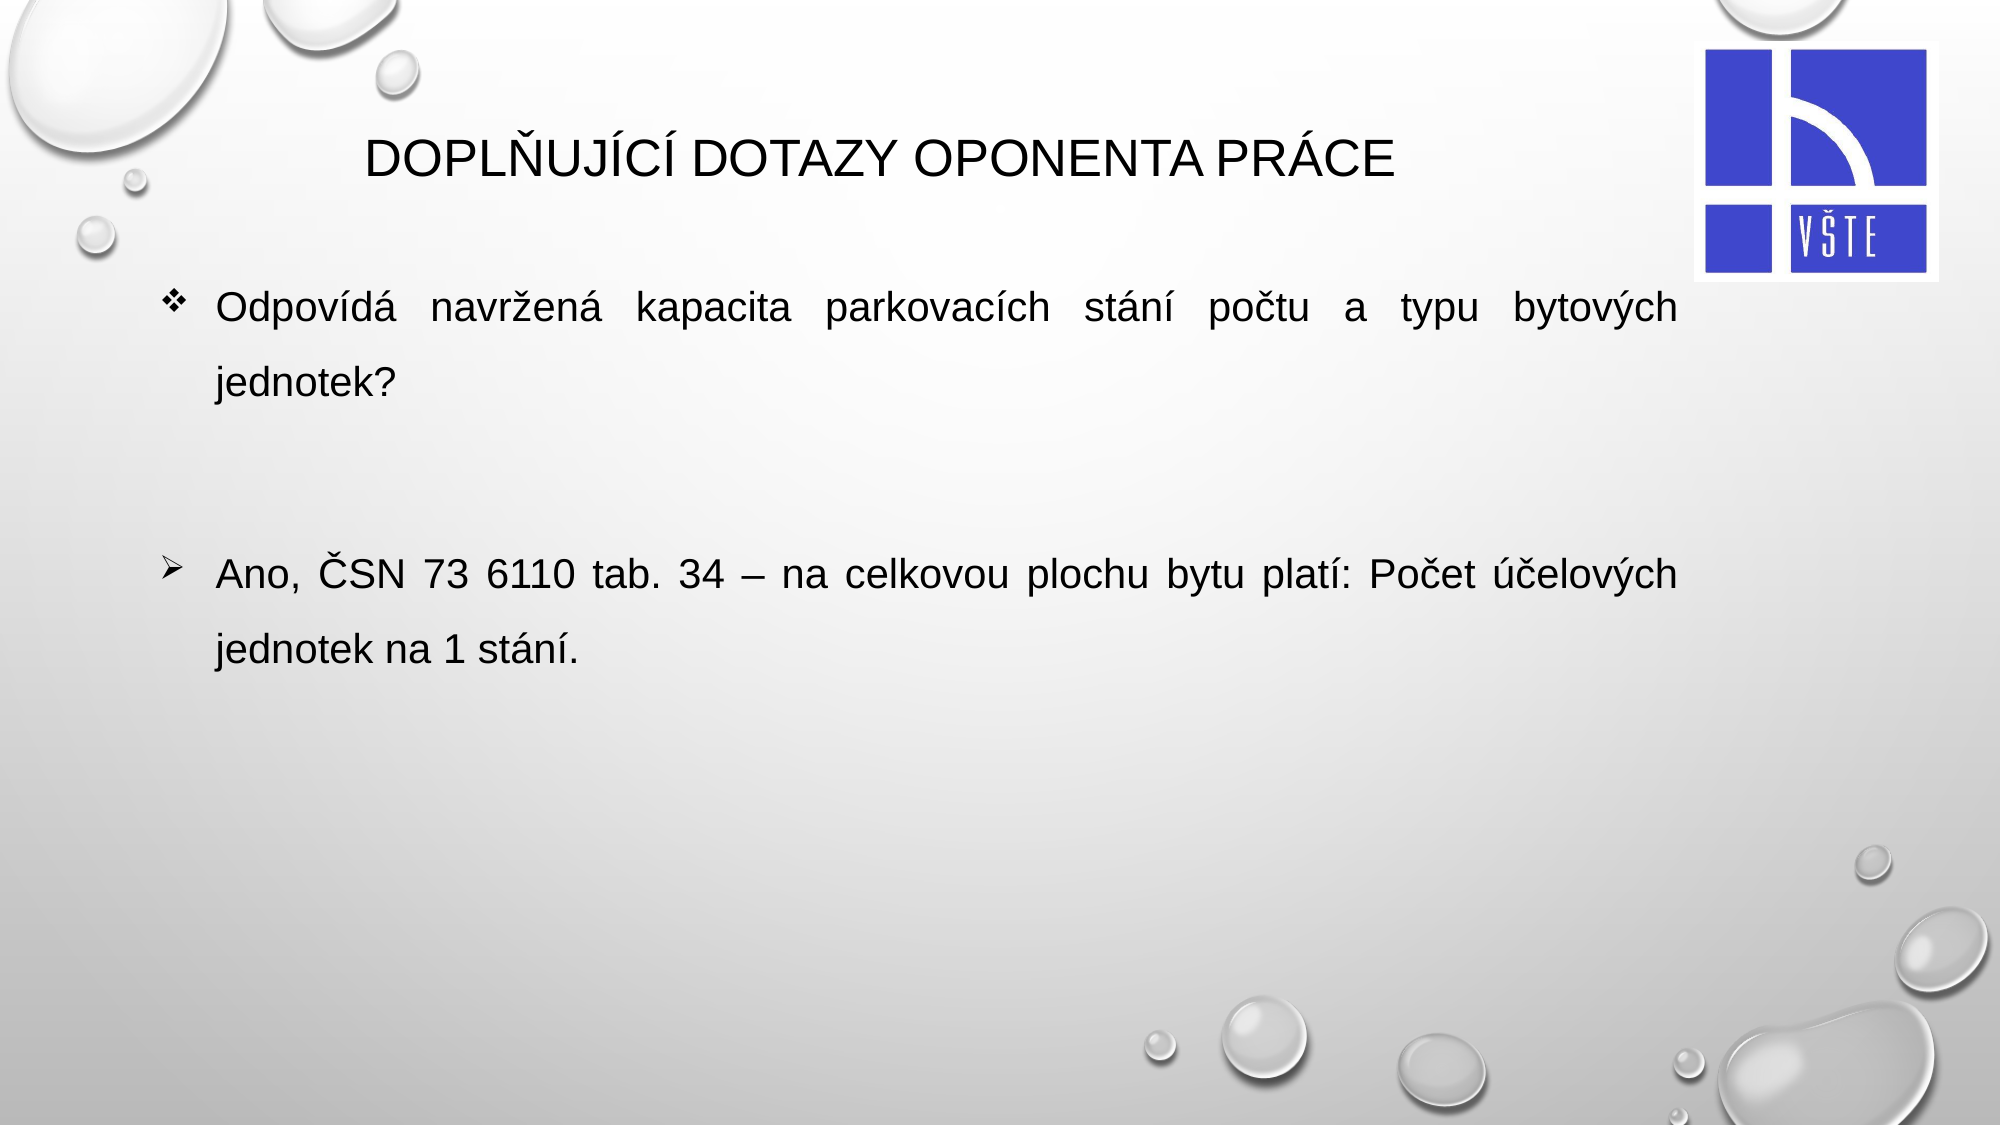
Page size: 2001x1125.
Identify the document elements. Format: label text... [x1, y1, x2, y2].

text_box Odpovídá navržená kapacita parkovacích stání počtu a typu bytových jednotek? Ano, ČSN 73 6110 tab. 34 – na celkovou plochu bytu platí: Počet účelových jednotek na 1 stání. [144, 247, 1694, 990]
picture [0, 0, 2000, 1125]
title Doplňující dotazy oponenta práce [67, 77, 1687, 196]
